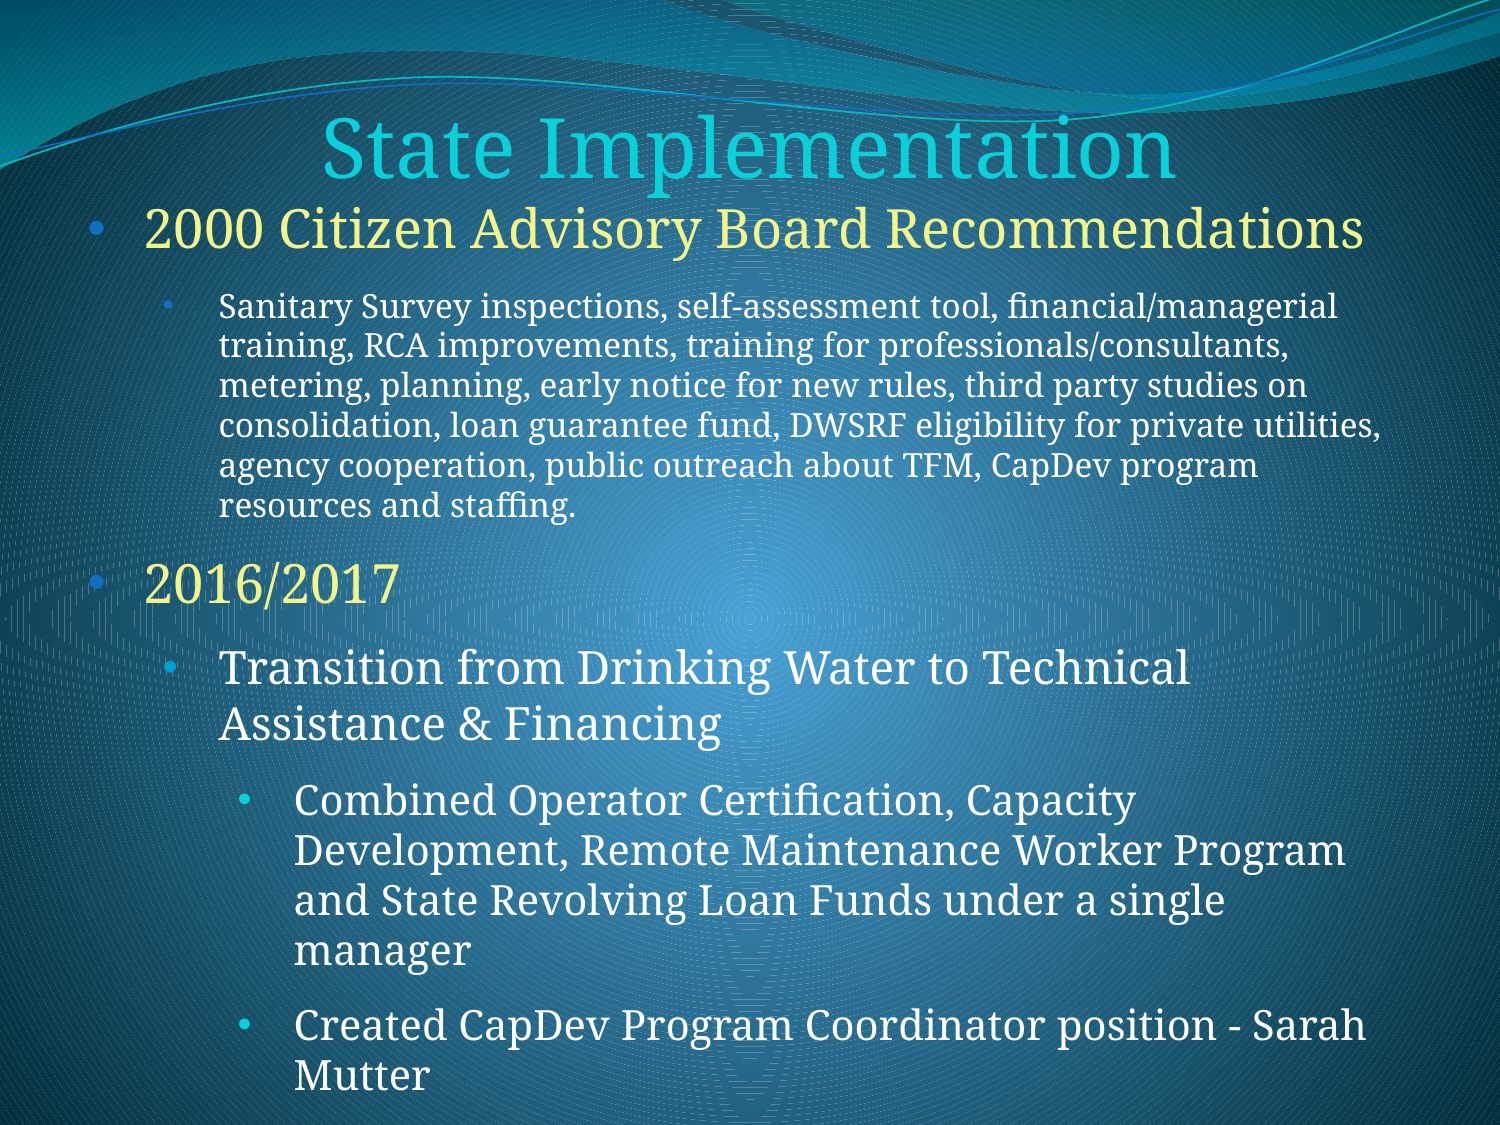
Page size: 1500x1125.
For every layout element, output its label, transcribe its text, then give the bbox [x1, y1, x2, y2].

text_box State Implementation [87, 87, 1413, 203]
text_box 2000 Citizen Advisory Board Recommendations Sanitary Survey inspections, self-assessment tool, financial/managerial training, RCA improvements, training for professionals/consultants, metering, planning, early notice for new rules, third party studies on consolidation, loan guarantee fund, DWSRF eligibility for private utilities, agency cooperation, public outreach about TFM, CapDev program resources and staffing. 2016/2017 Transition from Drinking Water to Technical Assistance & Financing Combined Operator Certification, Capacity Development, Remote Maintenance Worker Program and State Revolving Loan Funds under a single manager Created CapDev Program Coordinator position - Sarah Mutter [87, 203, 1413, 1035]
